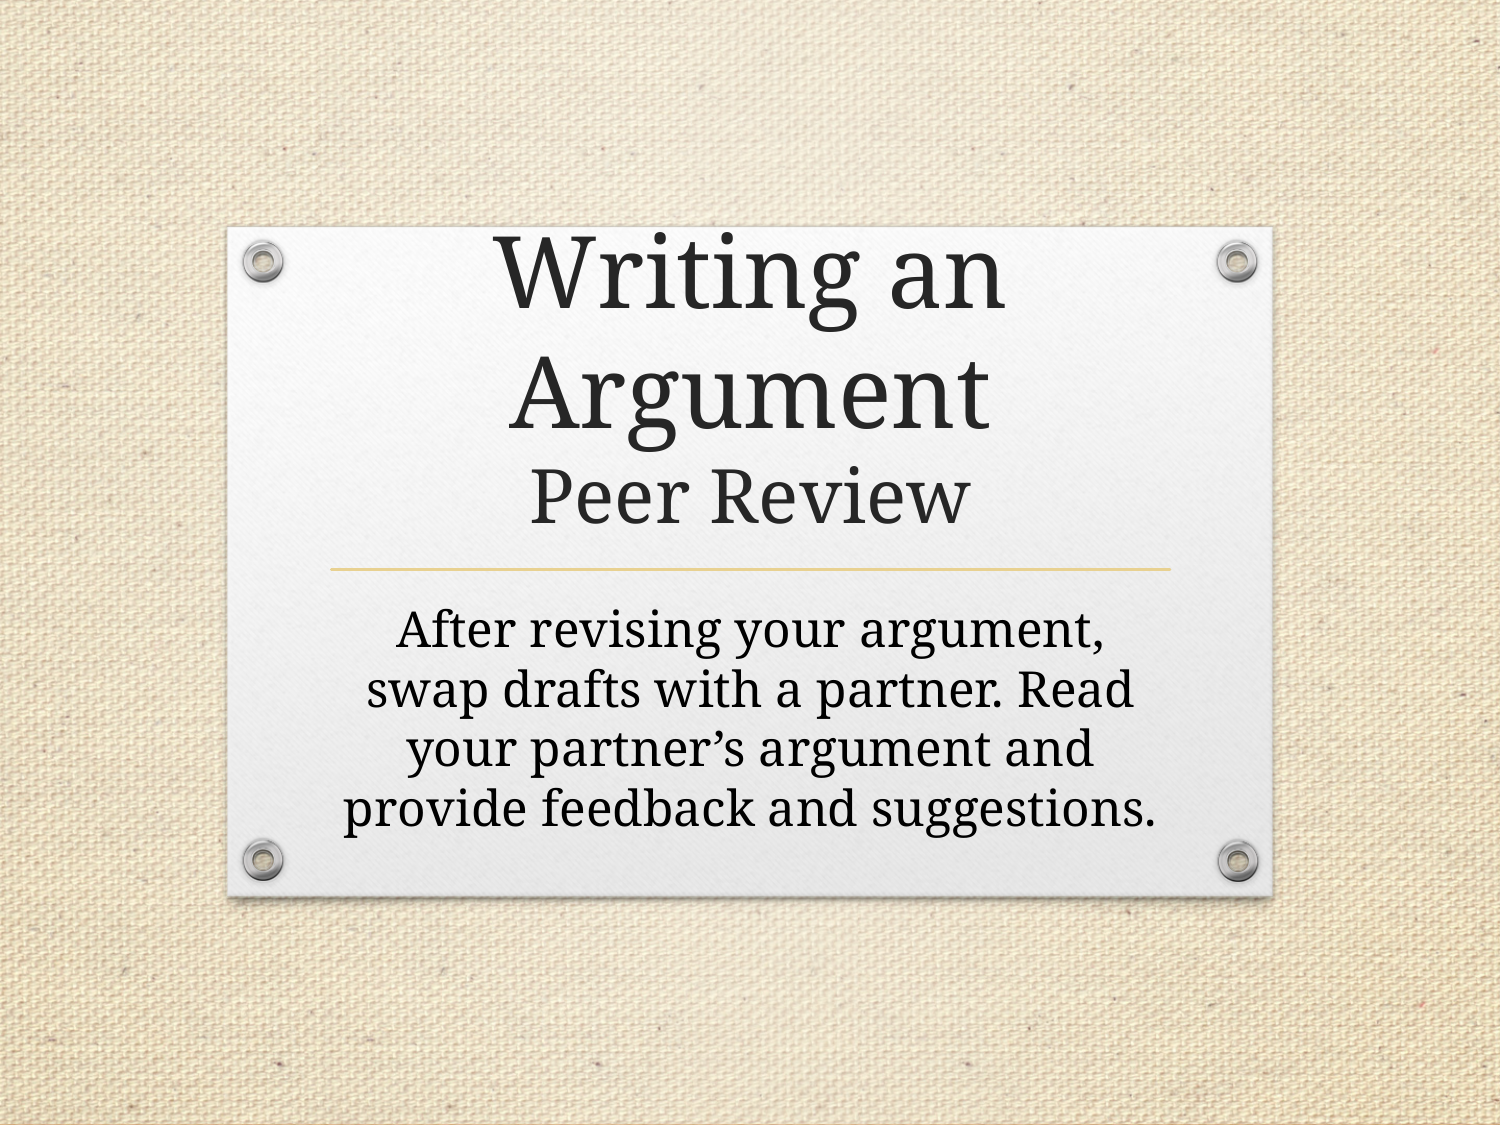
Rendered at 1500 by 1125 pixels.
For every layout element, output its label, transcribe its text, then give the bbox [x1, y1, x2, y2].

picture [0, 0, 1500, 1125]
title Writing an Argument Peer Review [315, 297, 1187, 546]
subtitle After revising your argument, swap drafts with a partner. Read your partner’s argument and provide feedback and suggestions. [315, 590, 1187, 863]
